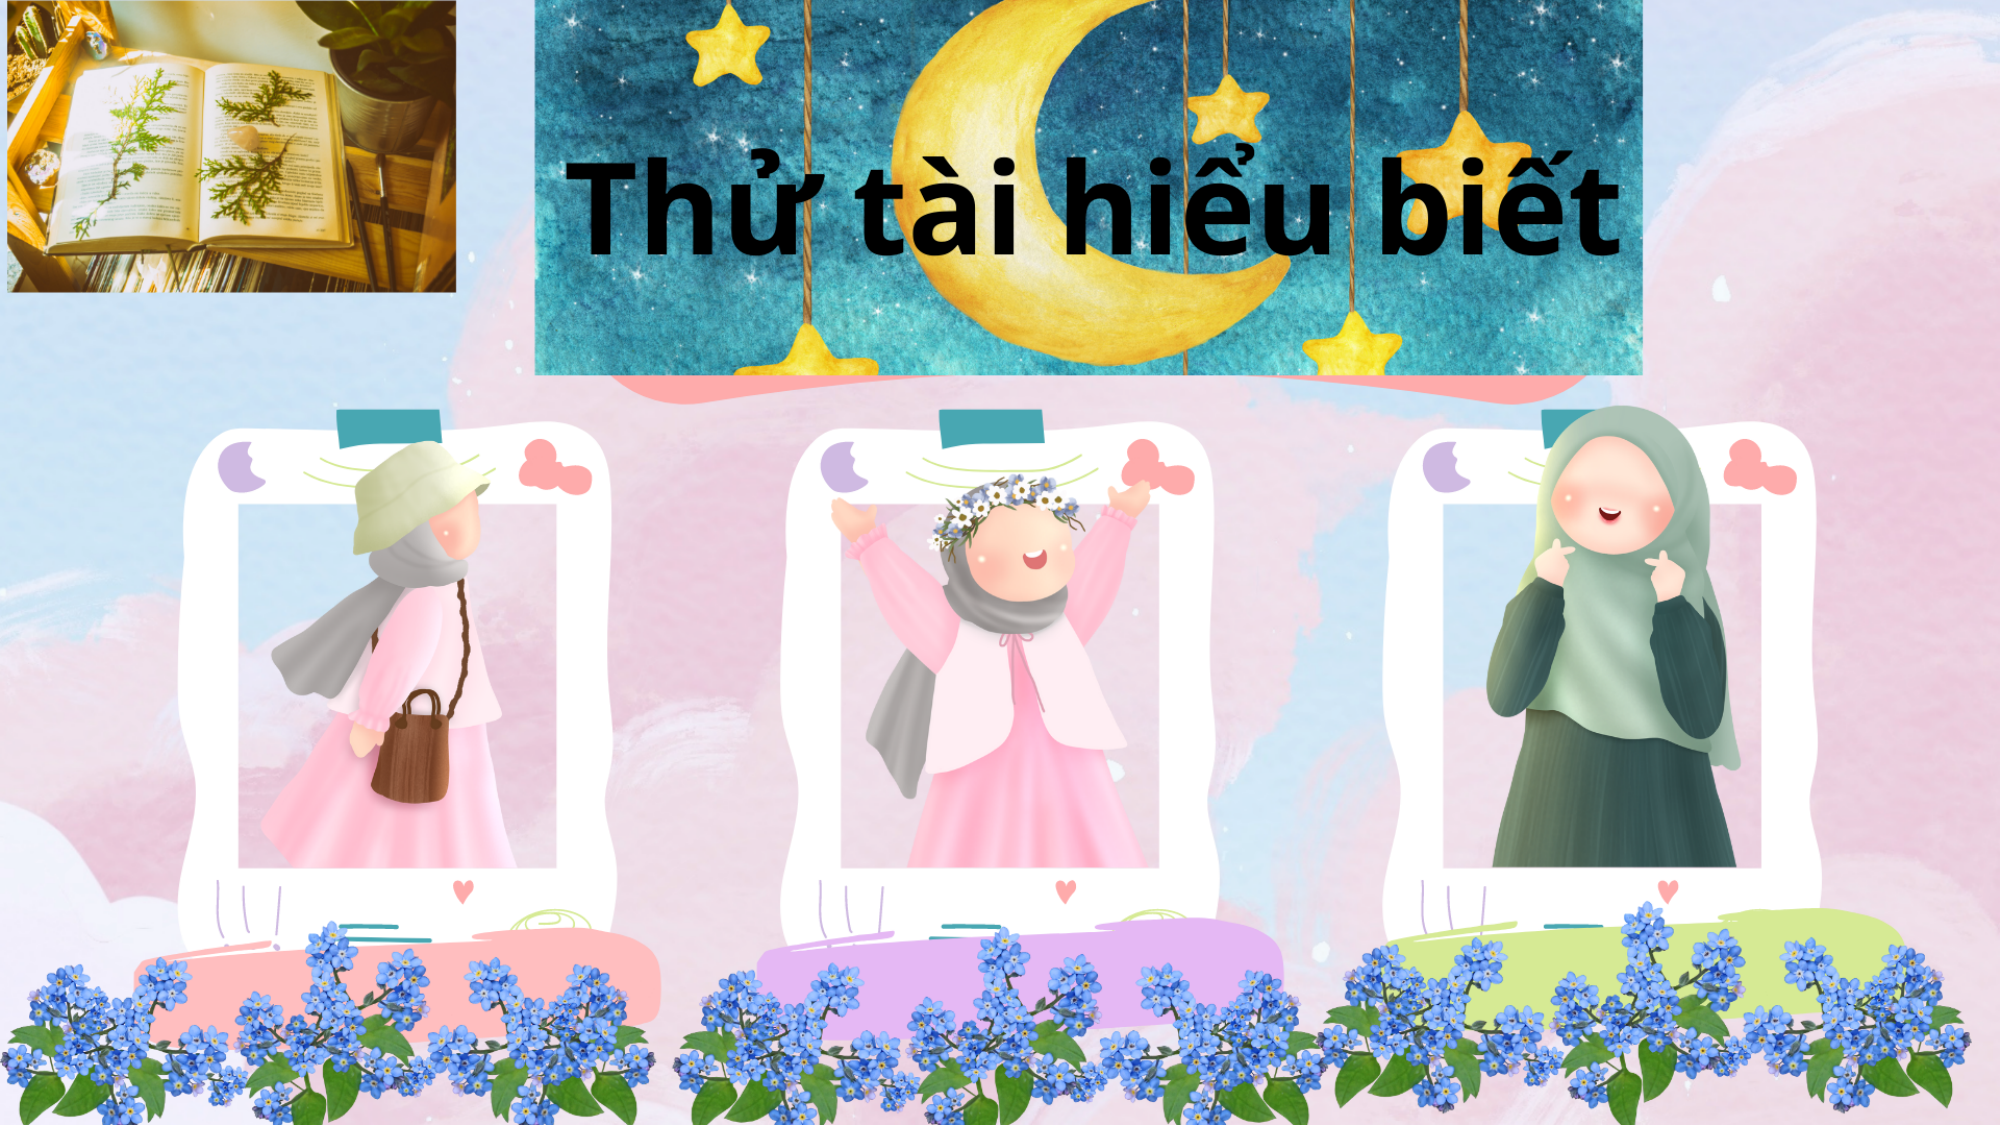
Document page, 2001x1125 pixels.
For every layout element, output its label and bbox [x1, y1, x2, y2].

list [0, 0, 2000, 1125]
